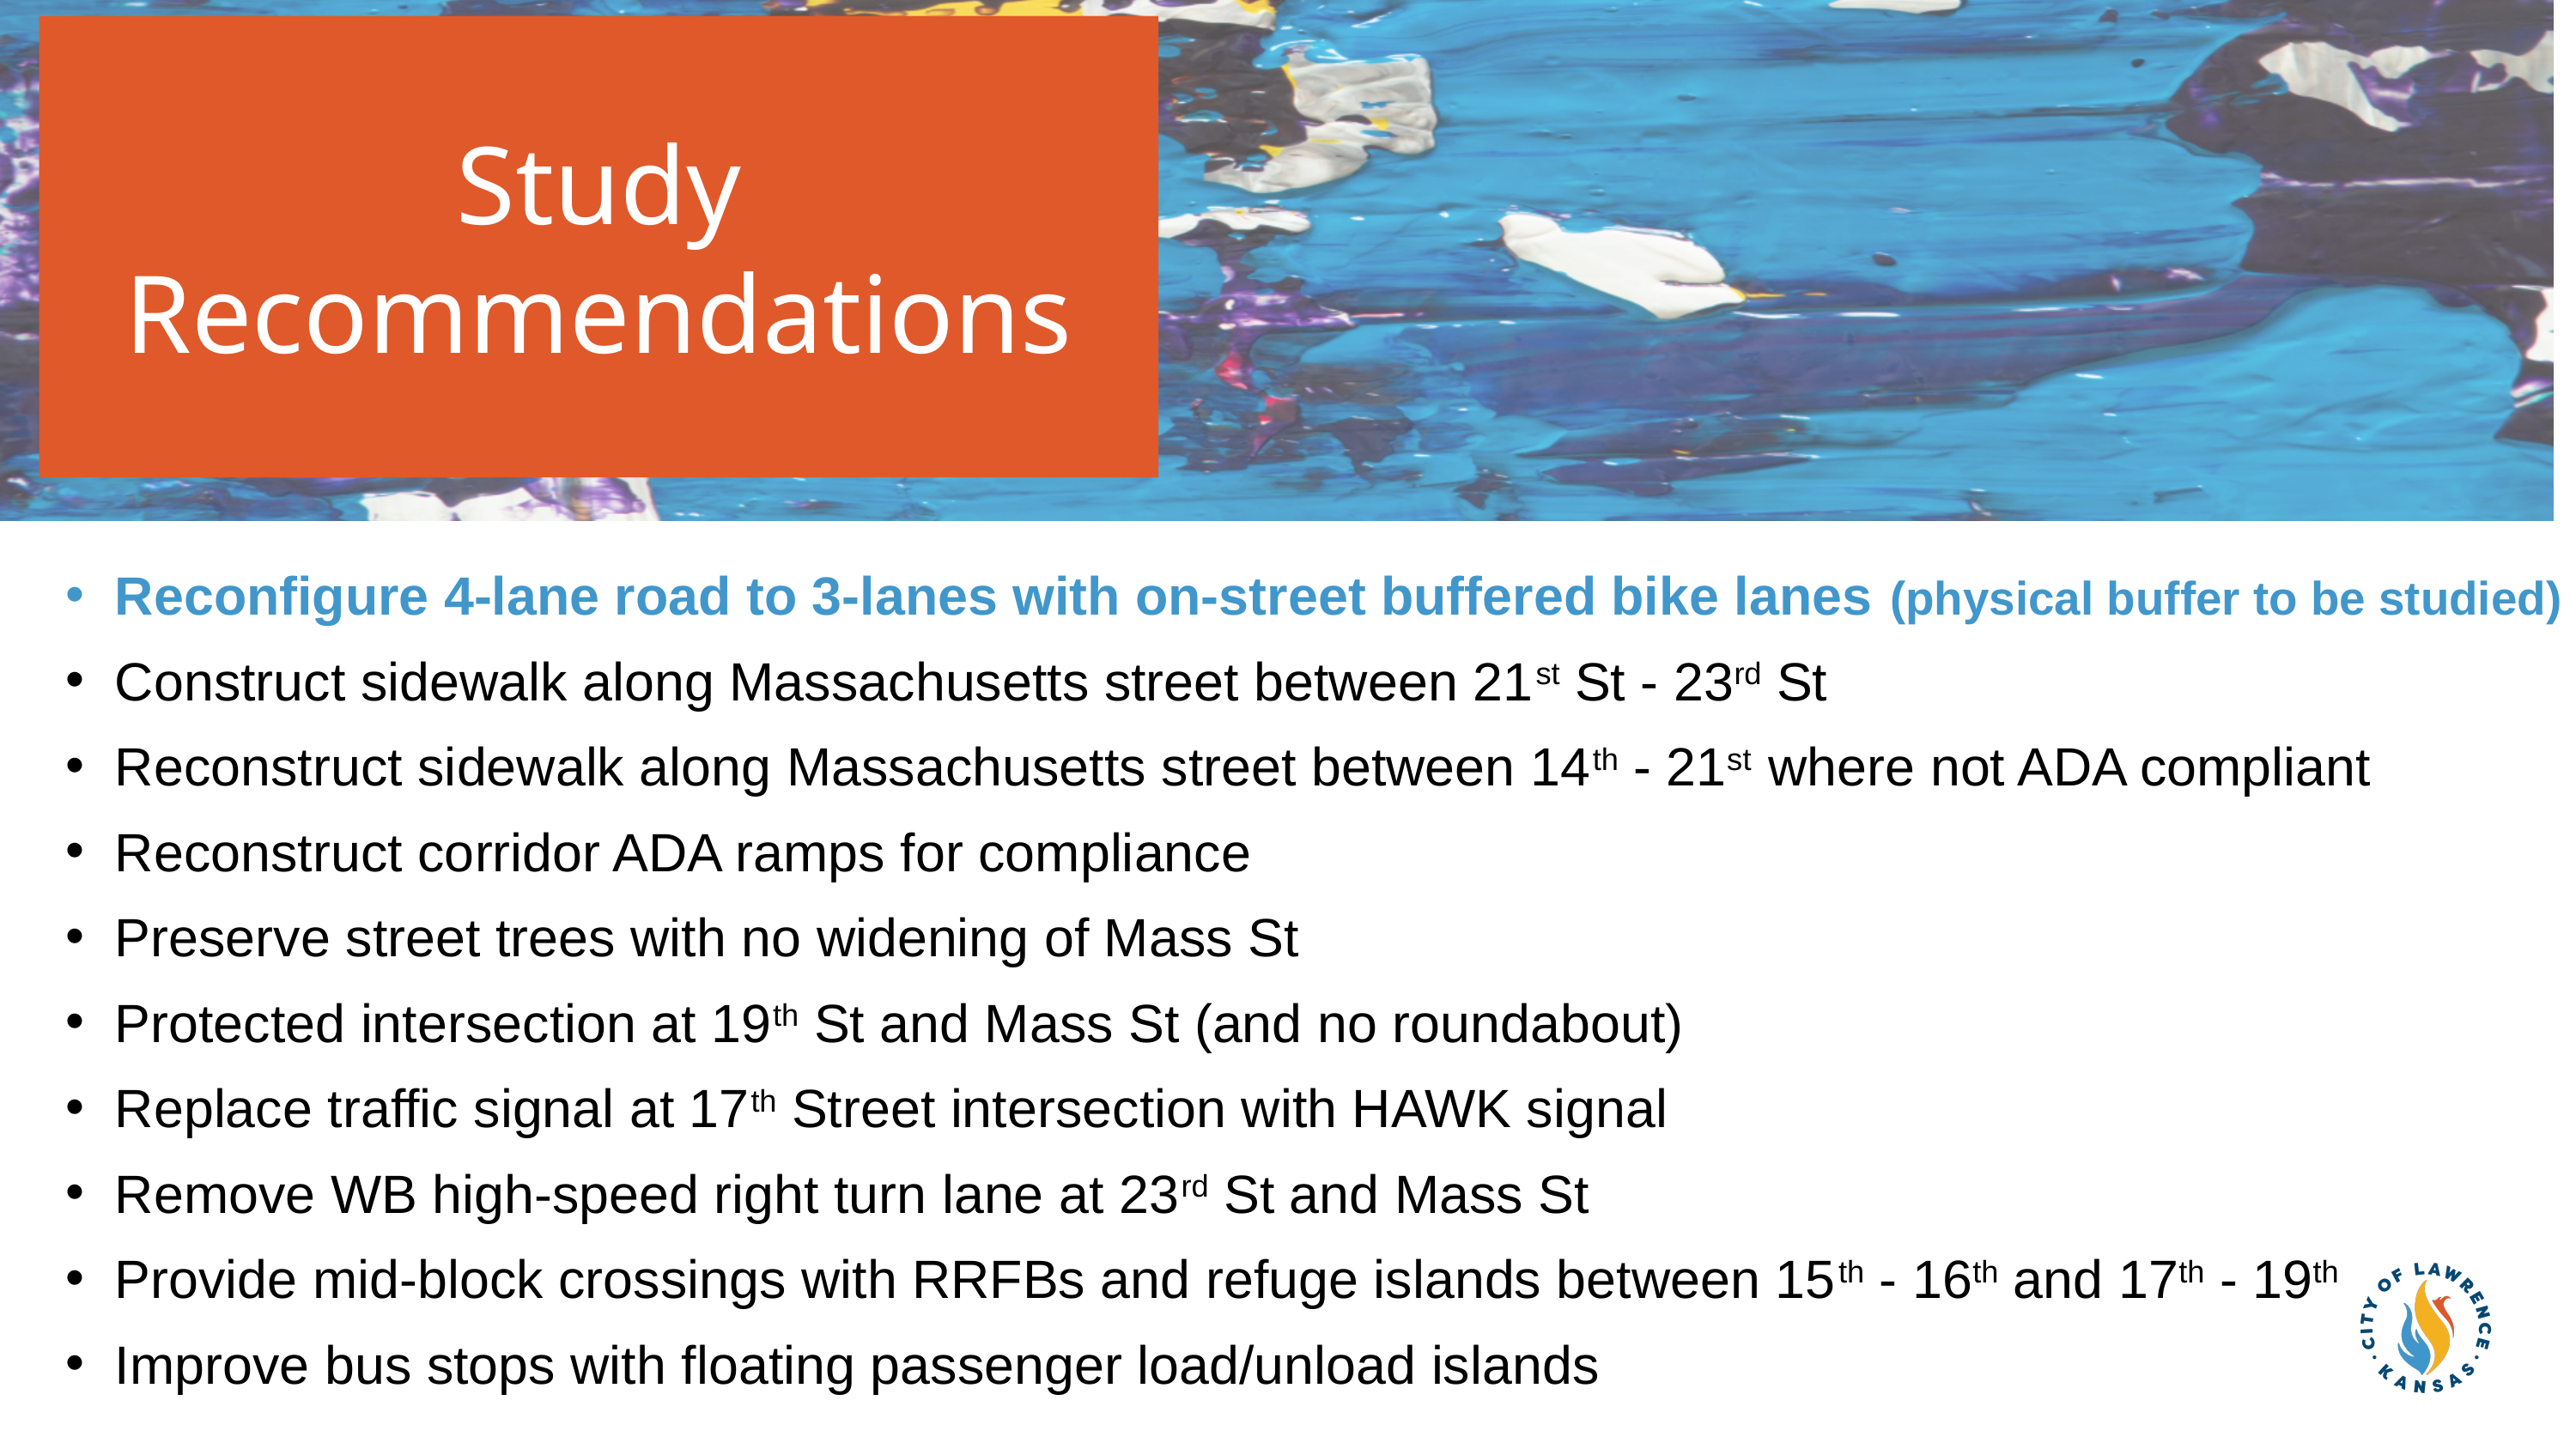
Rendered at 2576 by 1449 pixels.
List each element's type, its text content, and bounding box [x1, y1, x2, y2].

picture [2348, 1250, 2504, 1405]
text_box Reconfigure 4-lane road to 3-lanes with on-street buffered bike lanes (physical buffer to be studied) Construct sidewalk along Massachusetts street between 21st St - 23rd St Reconstruct sidewalk along Massachusetts street between 14th - 21st where not ADA compliant Reconstruct corridor ADA ramps for compliance Preserve street trees with no widening of Mass St Protected intersection at 19th St and Mass St (and no roundabout) Replace traffic signal at 17th Street intersection with HAWK signal Remove WB high-speed right turn lane at 23rd St and Mass St Provide mid-block crossings with RRFBs and refuge islands between 15th - 16th and 17th - 19th Improve bus stops with floating passenger load/unload islands [1548, 555, 2576, 1446]
text_box Study Recommendations [53, 117, 985, 375]
text_box Reconfigure 4-lane road to 3-lanes with on-street buffered bike lanes (physical buffer to be studied) Construct sidewalk along Massachusetts street between 21st St - 23rd St Reconstruct sidewalk along Massachusetts street between 14th - 21st where not ADA compliant Reconstruct corridor ADA ramps for compliance Preserve street trees with no widening of Mass St Protected intersection at 19th St and Mass St (and no roundabout) Replace traffic signal at 17th Street intersection with HAWK signal Remove WB high-speed right turn lane at 23rd St and Mass St Provide mid-block crossings with RRFBs and refuge islands between 15th - 16th and 17th - 19th Improve bus stops with floating passenger load/unload islands [53, 555, 985, 1446]
picture [990, 0, 1542, 1449]
text_box [39, 15, 985, 478]
